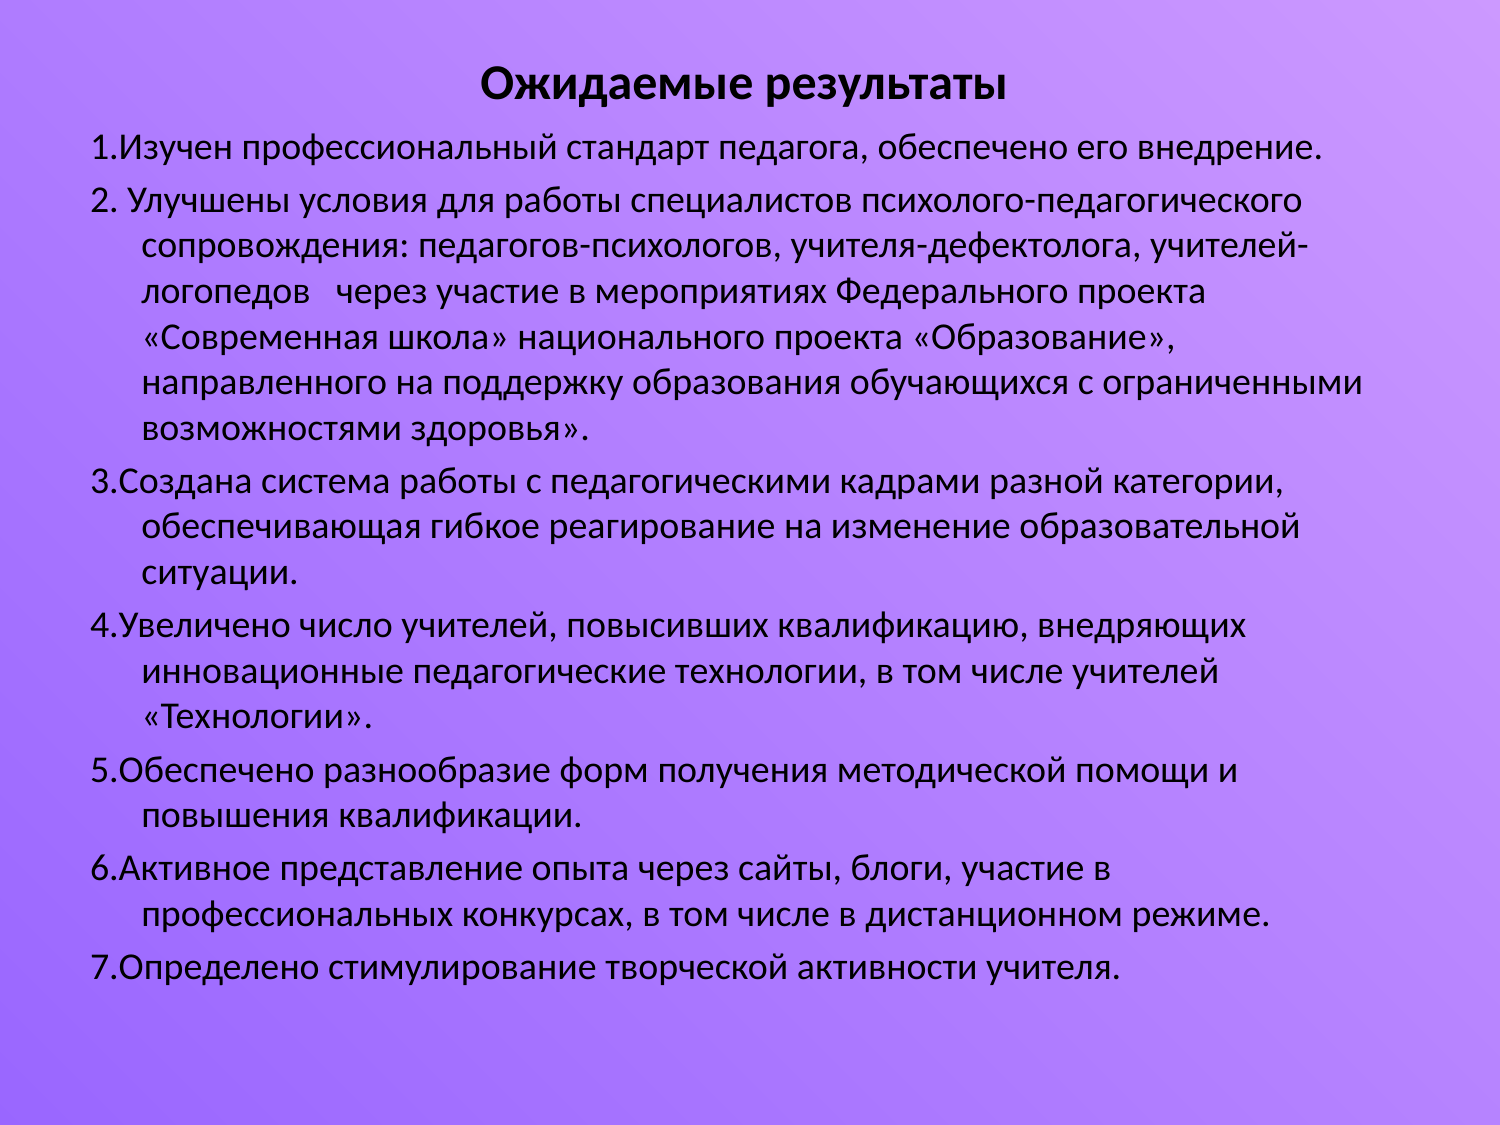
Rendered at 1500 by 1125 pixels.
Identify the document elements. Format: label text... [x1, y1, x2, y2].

list 1.Изучен профессиональный стандарт педагога, обеспечено его внедрение. 2. Улучшены условия для работы специалистов психолого-педагогического сопровождения: педагогов-психологов, учителя-дефектолога, учителей-логопедов через участие в мероприятиях Федерального проекта «Современная школа» национального проекта «Образование», направленного на поддержку образования обучающихся с ограниченными возможностями здоровья». 3.Создана система работы с педагогическими кадрами разной категории, обеспечивающая гибкое реагирование на изменение образовательной ситуации. 4.Увеличено число учителей, повысивших квалификацию, внедряющих инновационные педагогические технологии, в том числе учителей «Технологии». 5.Обеспечено разнообразие форм получения методической помощи и повышения квалификации. 6.Активное представление опыта через сайты, блоги, участие в профессиональных конкурсах, в том числе в дистанционном режиме. 7.Определено стимулирование творческой активности учителя. [75, 113, 1425, 1005]
title Ожидаемые результаты [75, 45, 1425, 113]
